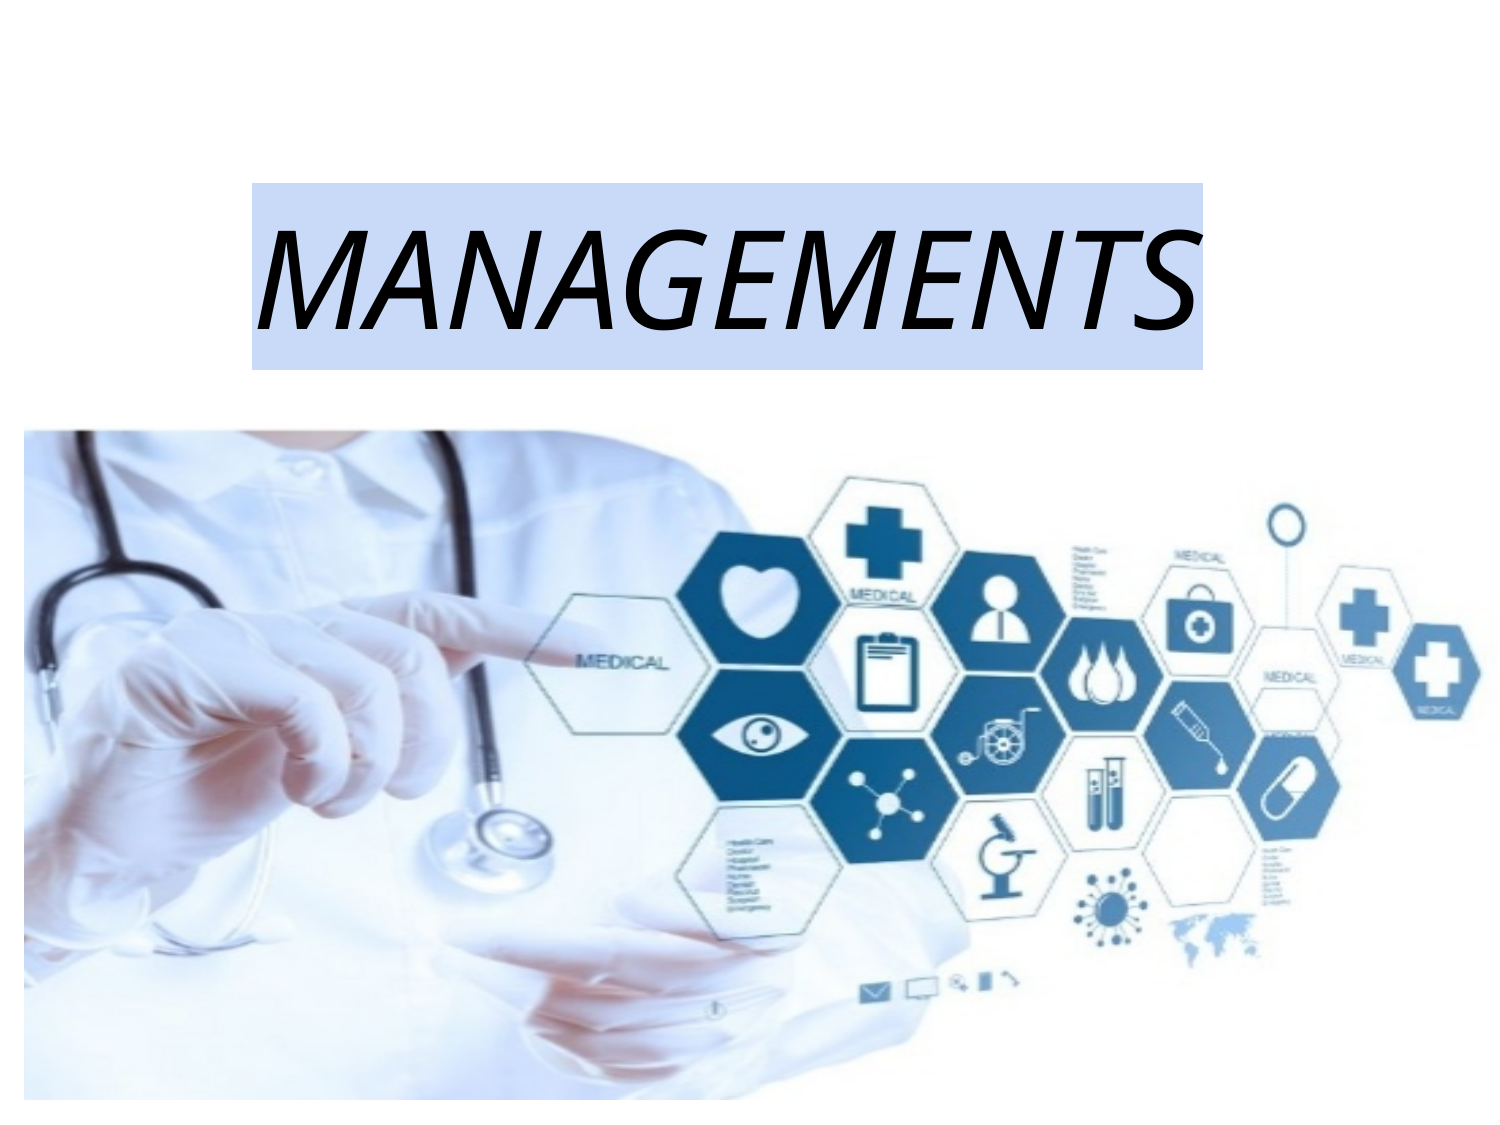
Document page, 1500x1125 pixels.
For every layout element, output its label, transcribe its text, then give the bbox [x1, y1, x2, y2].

picture [24, 423, 1500, 1101]
list MANAGEMENTS [165, 0, 1500, 423]
